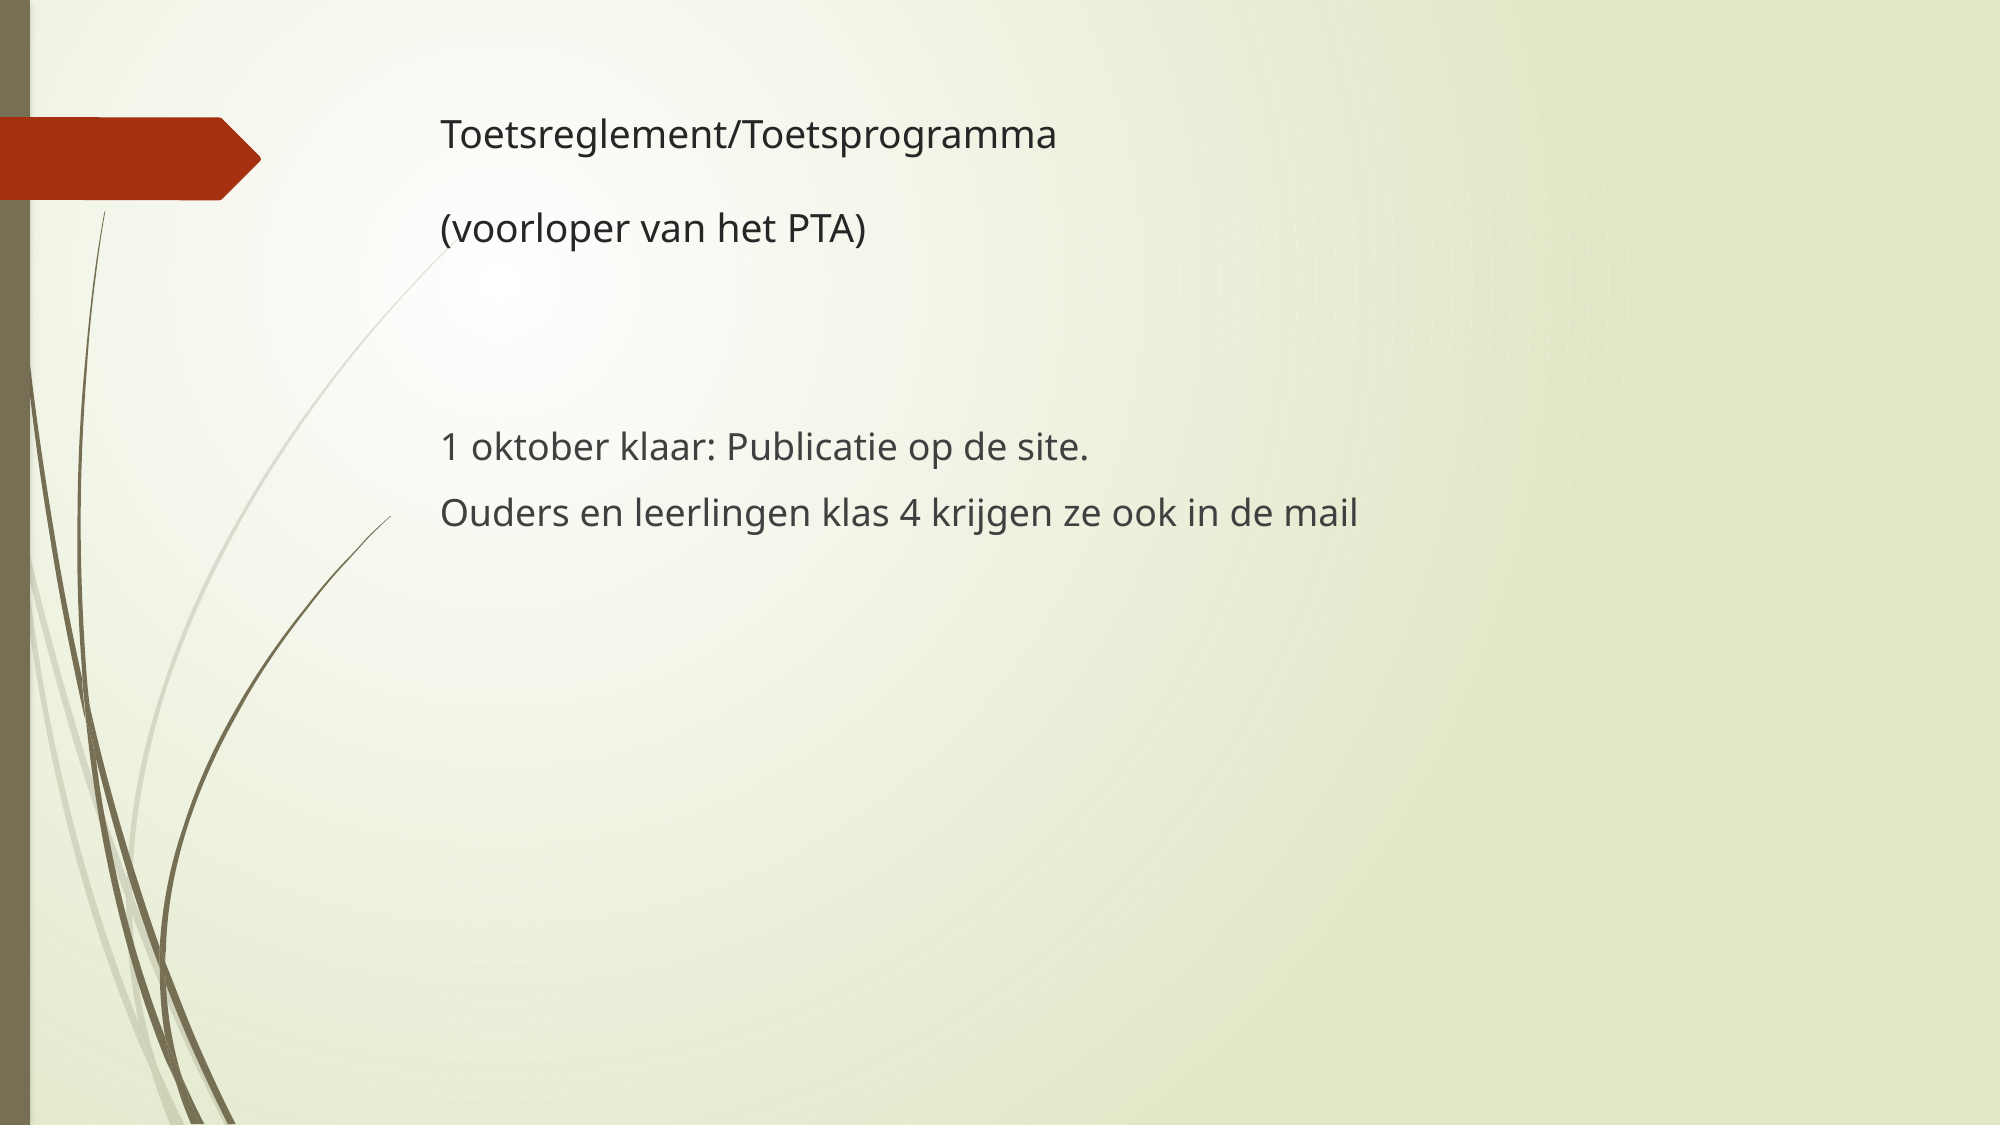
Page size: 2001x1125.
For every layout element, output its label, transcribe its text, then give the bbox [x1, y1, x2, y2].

list 1 oktober klaar: Publicatie op de site. Ouders en leerlingen klas 4 krijgen ze ook in de mail [424, 350, 1888, 970]
title Toetsreglement/Toetsprogramma (voorloper van het PTA) [425, 102, 1888, 350]
